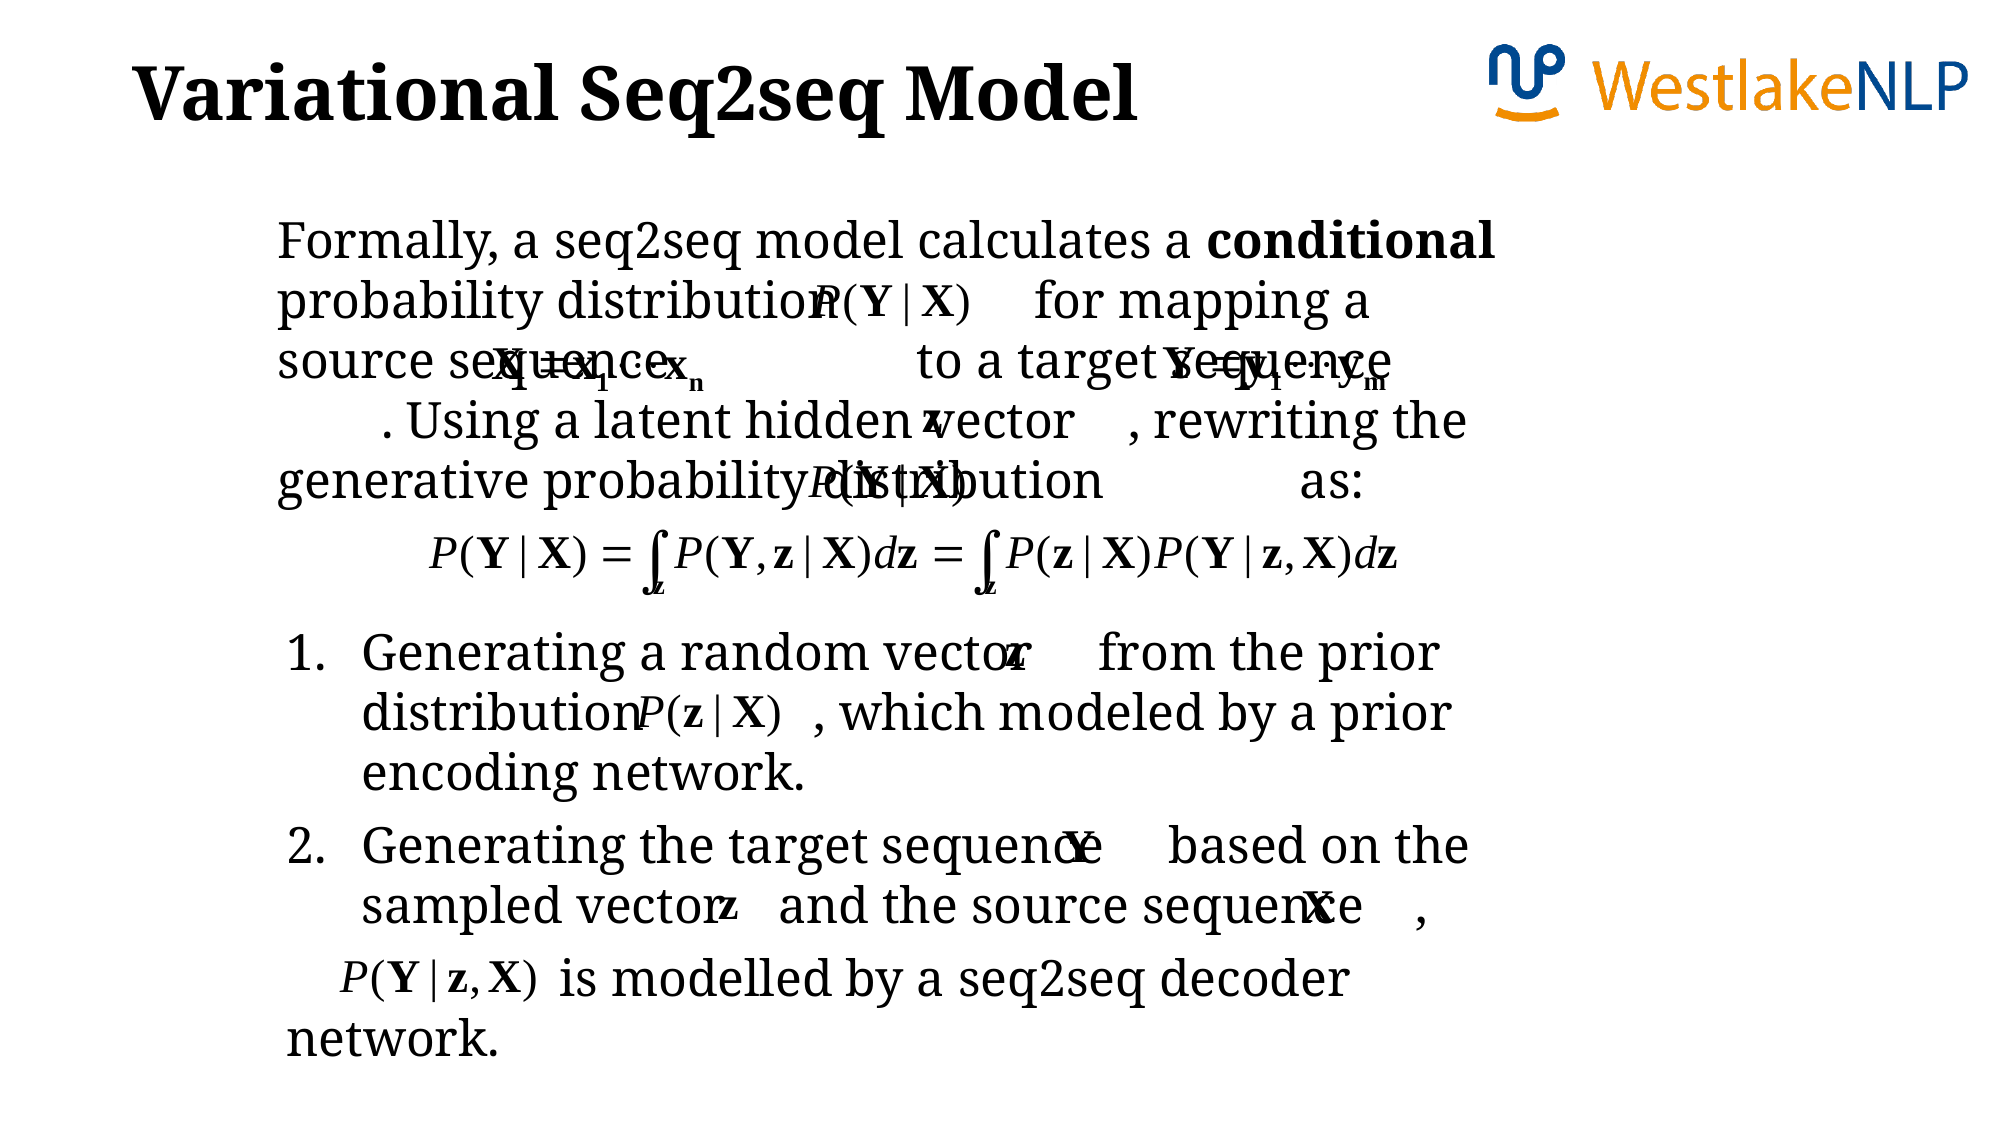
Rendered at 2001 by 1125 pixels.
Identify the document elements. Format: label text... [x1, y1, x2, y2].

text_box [710, 888, 750, 928]
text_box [914, 401, 954, 441]
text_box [1293, 879, 1345, 931]
text_box Formally, a seq2seq model calculates a conditional probability distribution for mapping a source sequence to a target sequence . Using a latent hidden vector , rewriting the generative probability distribution as: [262, 201, 1549, 517]
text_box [1054, 819, 1106, 871]
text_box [483, 332, 714, 404]
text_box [420, 514, 1409, 604]
text_box Generating a random vector from the prior distribution , which modeled by a prior encoding network. Generating the target sequence based on the sampled vector and the source sequence , is modelled by a seq2seq decoder network. [271, 613, 1558, 1074]
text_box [1154, 331, 1394, 402]
picture [1459, 0, 2000, 170]
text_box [627, 684, 792, 747]
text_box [803, 272, 980, 336]
text_box Variational Seq2seq Model [118, 38, 1330, 143]
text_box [331, 949, 547, 1013]
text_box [997, 635, 1037, 675]
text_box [799, 454, 976, 514]
